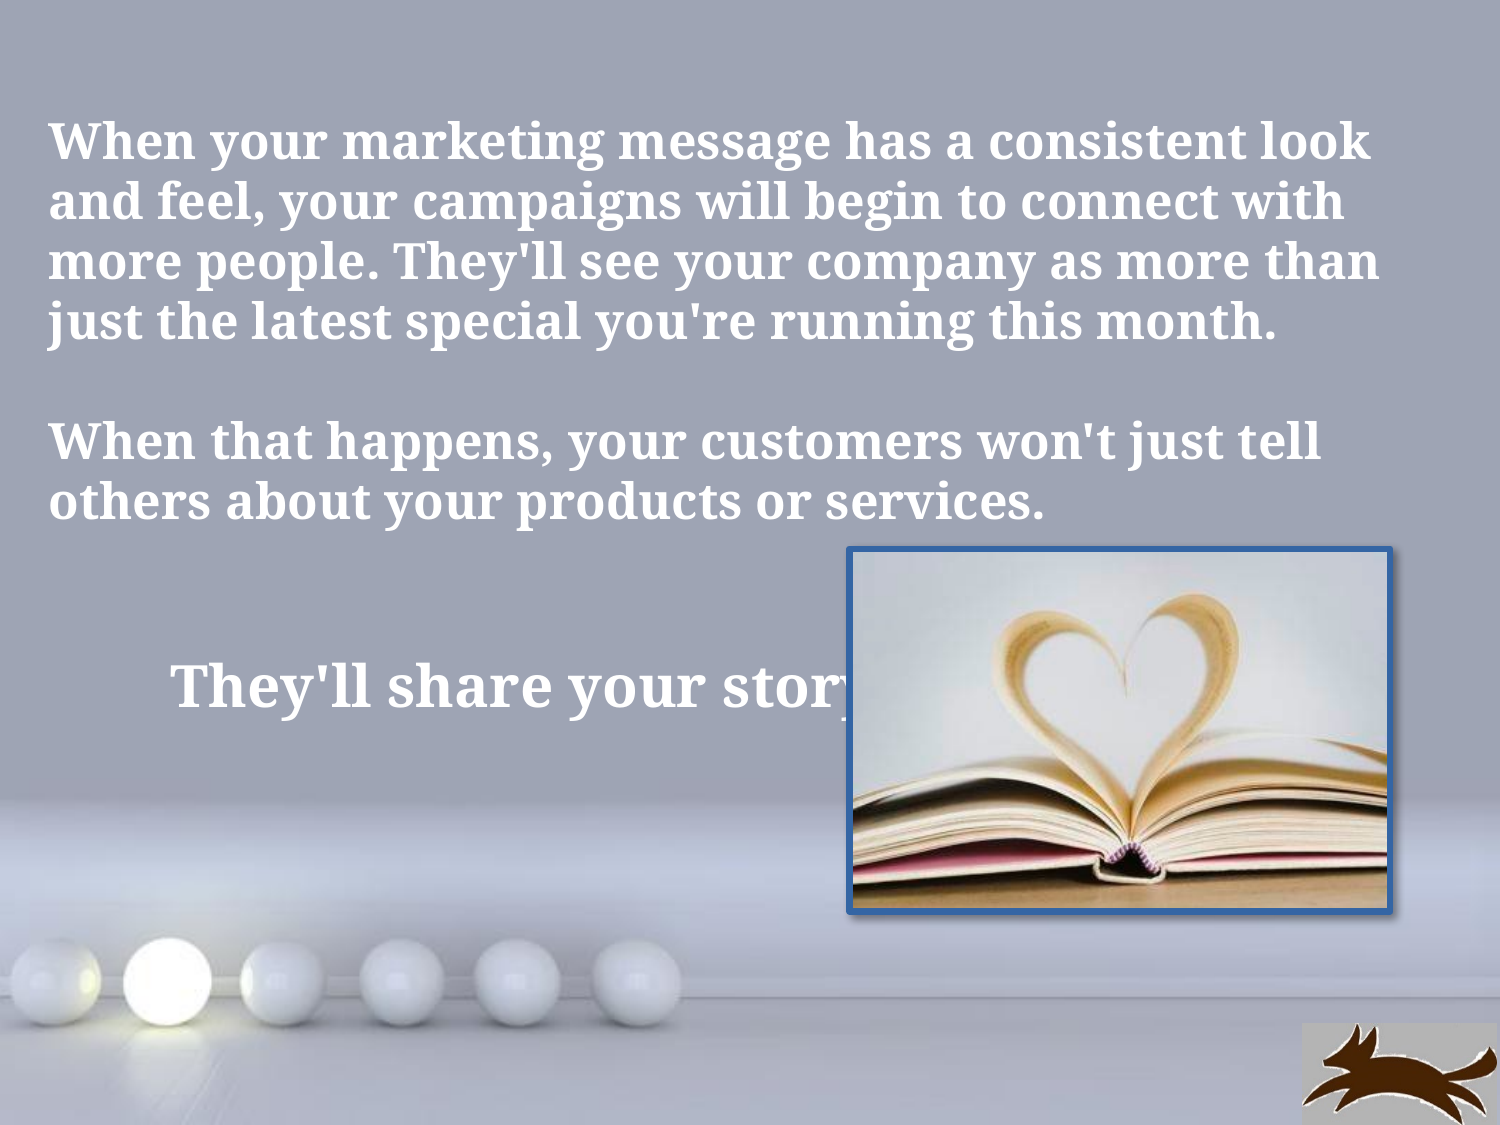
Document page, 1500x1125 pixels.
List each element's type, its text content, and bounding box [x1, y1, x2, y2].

text_box When your marketing message has a consistent look and feel, your campaigns will begin to connect with more people. They'll see your company as more than just the latest special you're running this month. When that happens, your customers won't just tell others about your products or services. They'll share your story. [41, 101, 1418, 727]
picture [0, 0, 1500, 1125]
